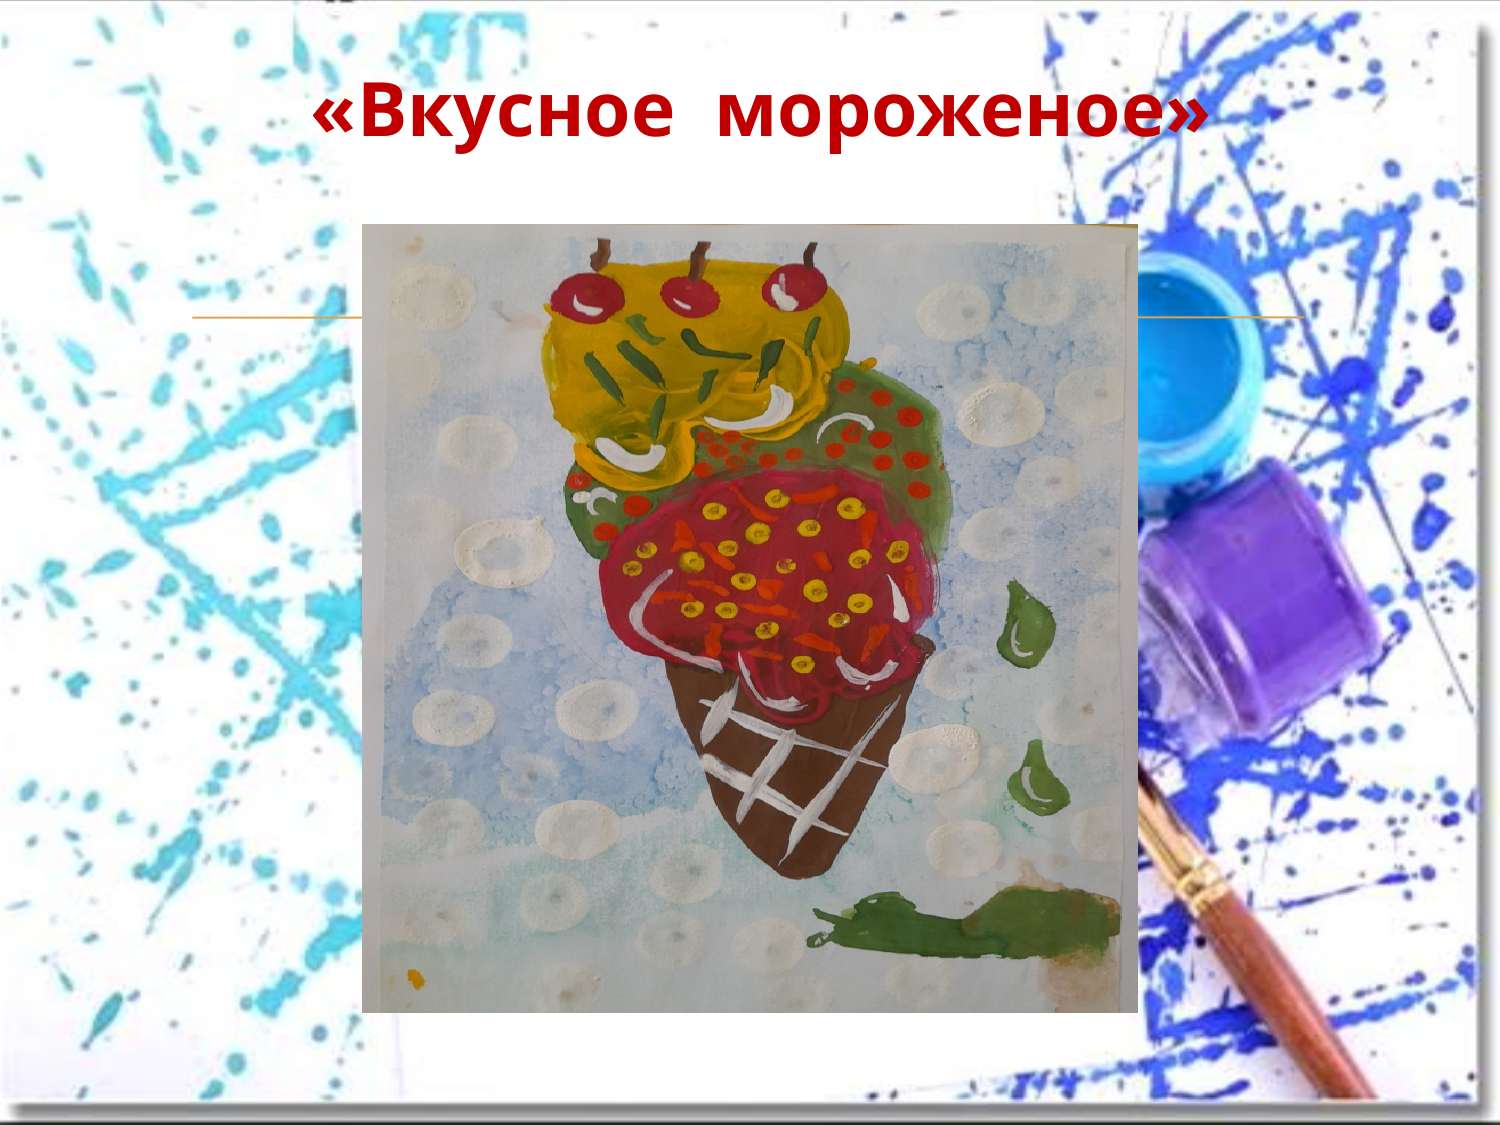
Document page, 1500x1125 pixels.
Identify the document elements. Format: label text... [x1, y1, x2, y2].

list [361, 224, 1138, 1013]
title «Вкусное мороженое» [137, 24, 1386, 188]
picture [0, 0, 1500, 1125]
